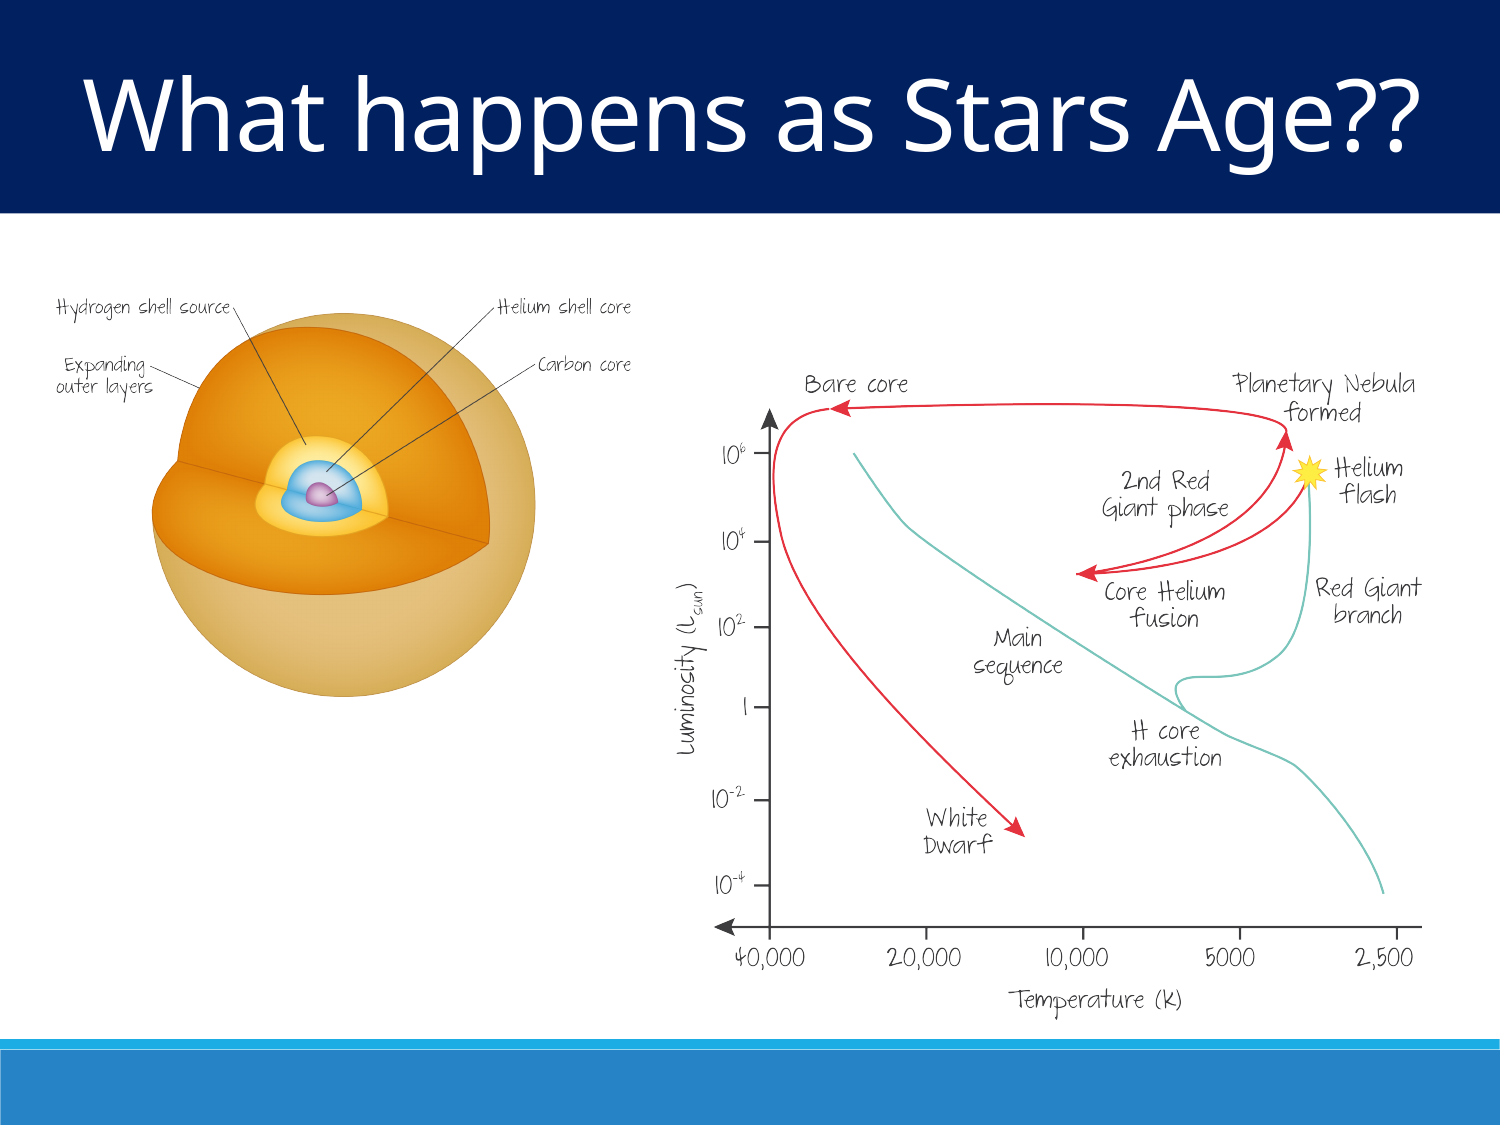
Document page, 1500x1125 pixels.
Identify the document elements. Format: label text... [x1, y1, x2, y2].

text_box [0, 0, 1500, 215]
picture [56, 296, 632, 698]
picture [673, 370, 1422, 1023]
text_box What happens as Stars Age?? [4, 62, 1500, 189]
